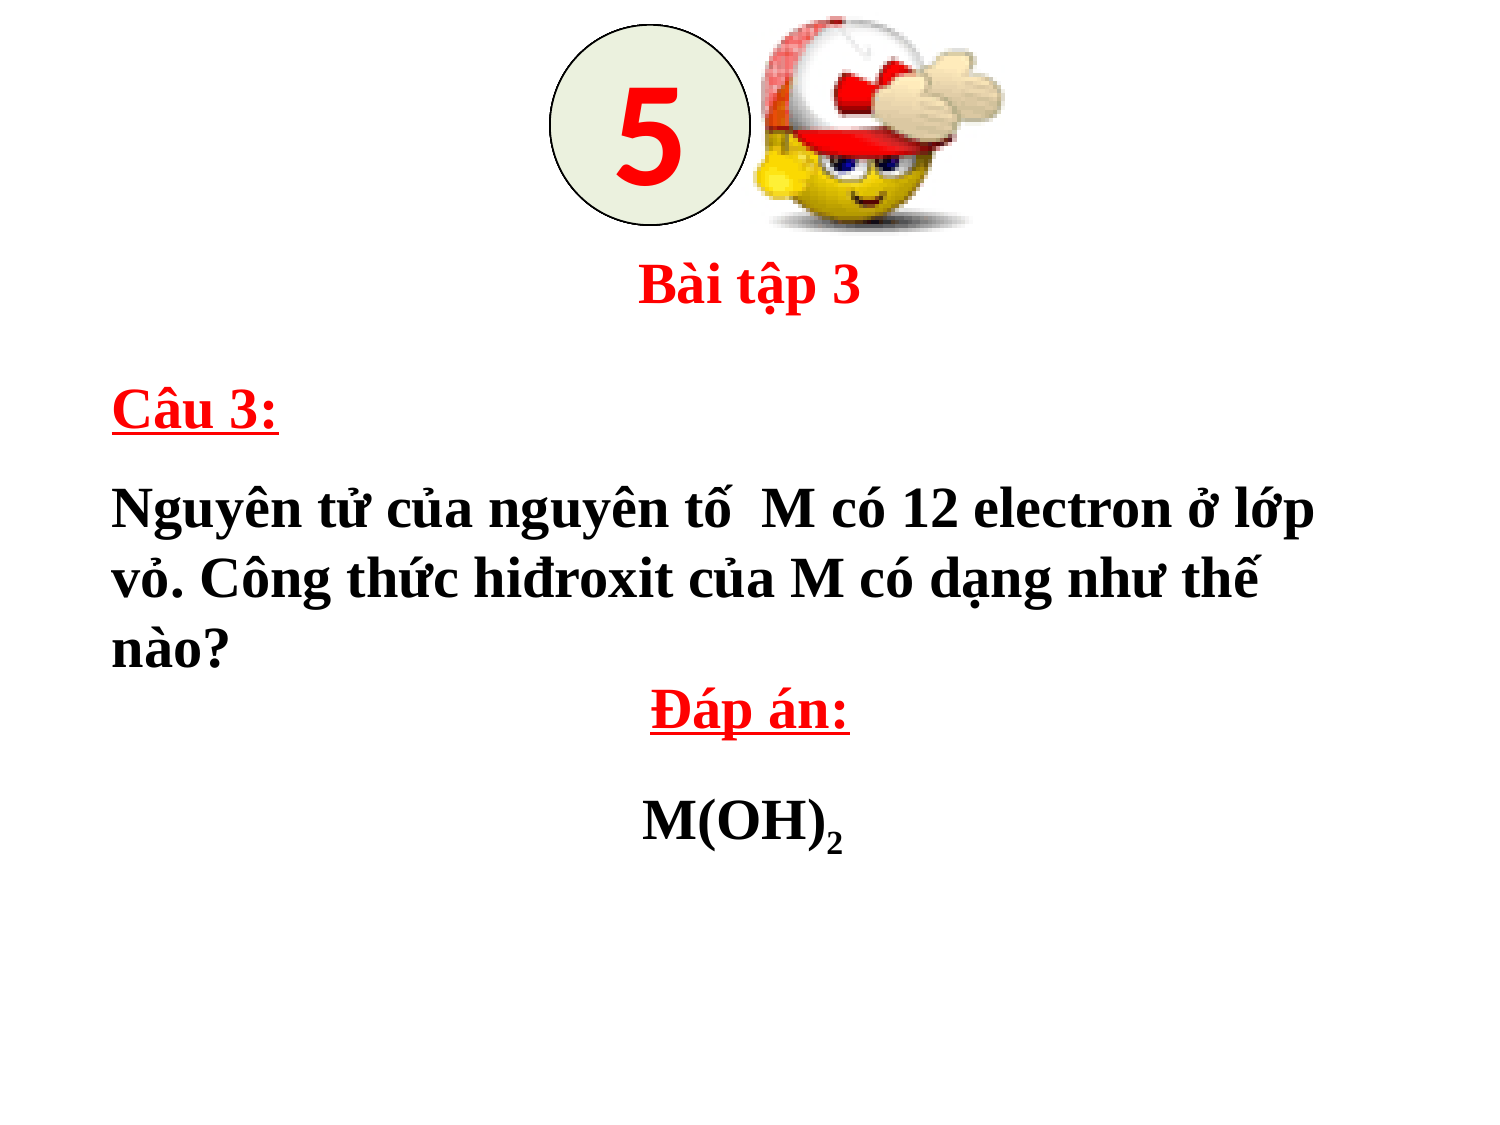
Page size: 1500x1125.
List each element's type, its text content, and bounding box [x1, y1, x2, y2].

text_box 5 [549, 24, 735, 225]
picture [740, 12, 1010, 241]
text_box Đáp án: [593, 687, 907, 748]
text_box M(OH)2 [287, 773, 1213, 869]
text_box Bài tập 3 [581, 237, 919, 323]
text_box Câu 3: Nguyên tử của nguyên tố M có 12 electron ở lớp vỏ. Công thức hiđroxit của M có dạng như thế nào? [96, 362, 1404, 687]
